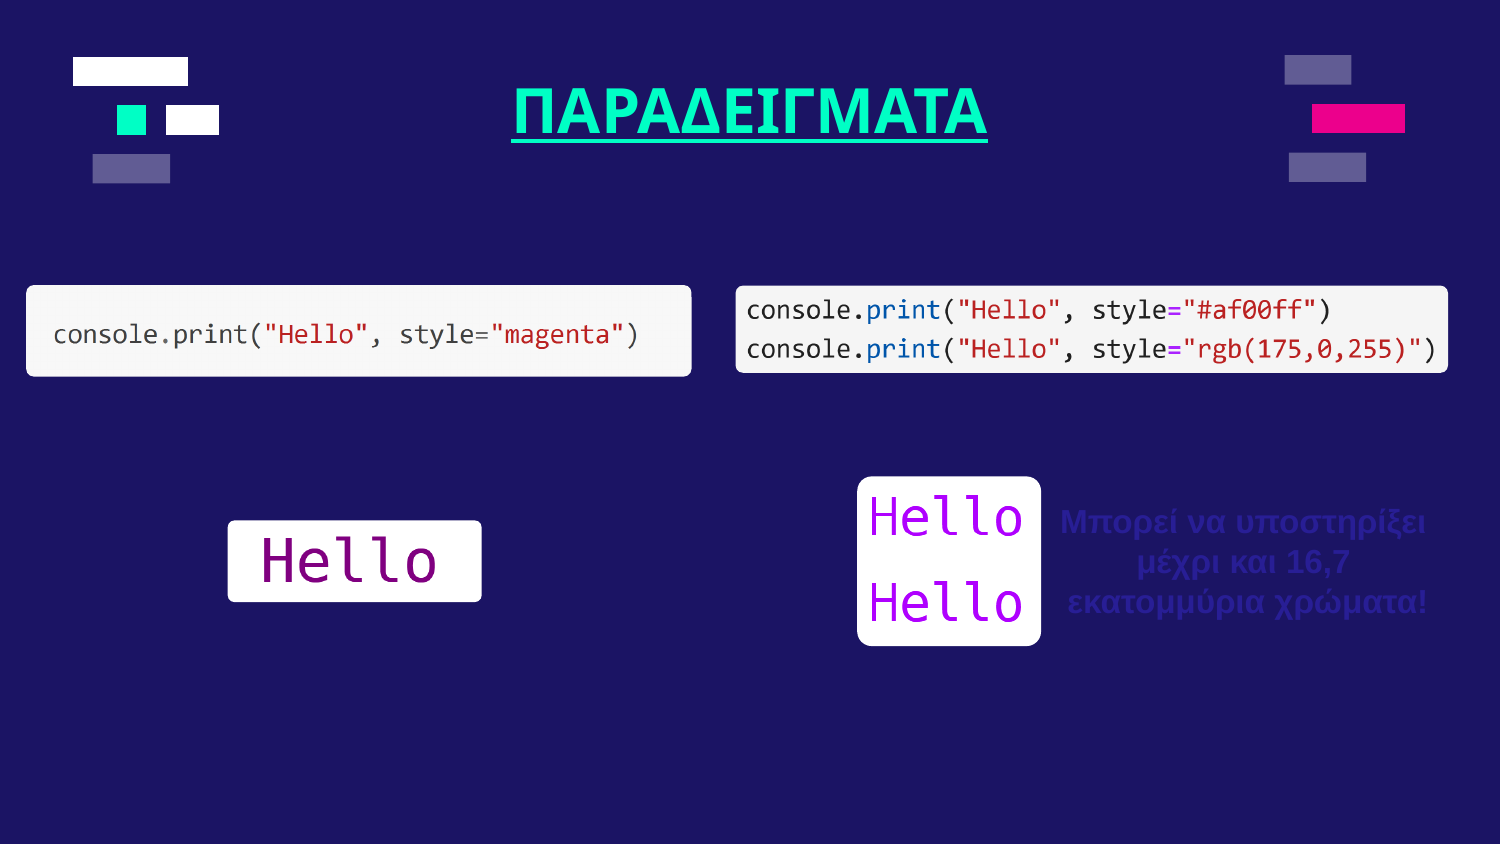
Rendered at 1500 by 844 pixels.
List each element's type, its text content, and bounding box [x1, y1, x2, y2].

text_box [92, 154, 171, 184]
picture [25, 284, 692, 377]
text_box Μπορεί να υποστηρίξει μέχρι και 16,7 εκατομμύρια χρώματα! [1046, 493, 1452, 628]
text_box [72, 56, 189, 87]
picture [227, 520, 482, 603]
text_box [165, 105, 219, 135]
text_box [1284, 55, 1352, 85]
title ΠΑΡΑΔΕΙΓΜΑΤΑ [209, 56, 1291, 166]
text_box [1288, 152, 1367, 182]
picture [856, 476, 1042, 647]
text_box [116, 105, 147, 135]
picture [735, 285, 1449, 374]
text_box [1311, 103, 1406, 134]
